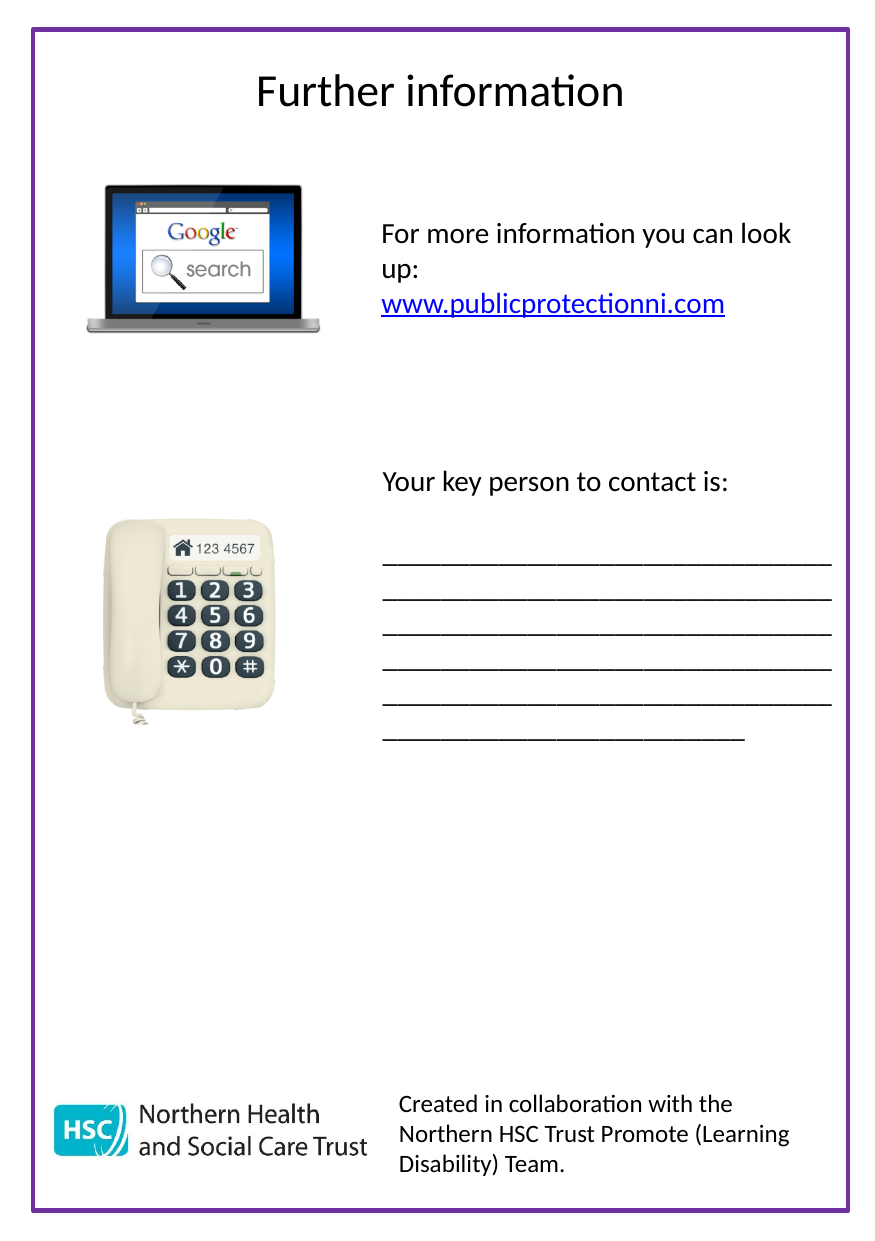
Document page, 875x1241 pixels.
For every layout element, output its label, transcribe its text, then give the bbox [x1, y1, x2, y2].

title Further information [50, 17, 831, 160]
picture [82, 513, 296, 727]
text_box Your key person to contact is: ____________________________________________________________________________________________________________________________________________________________________________________ [367, 442, 848, 869]
text_box Created in collaboration with the Northern HSC Trust Promote (Learning Disability) Team. [384, 1078, 829, 1221]
text_box For more information you can look up: www.publicprotectionni.com [366, 206, 847, 349]
text_box [31, 27, 850, 1213]
picture [82, 138, 324, 380]
picture [50, 1101, 367, 1159]
